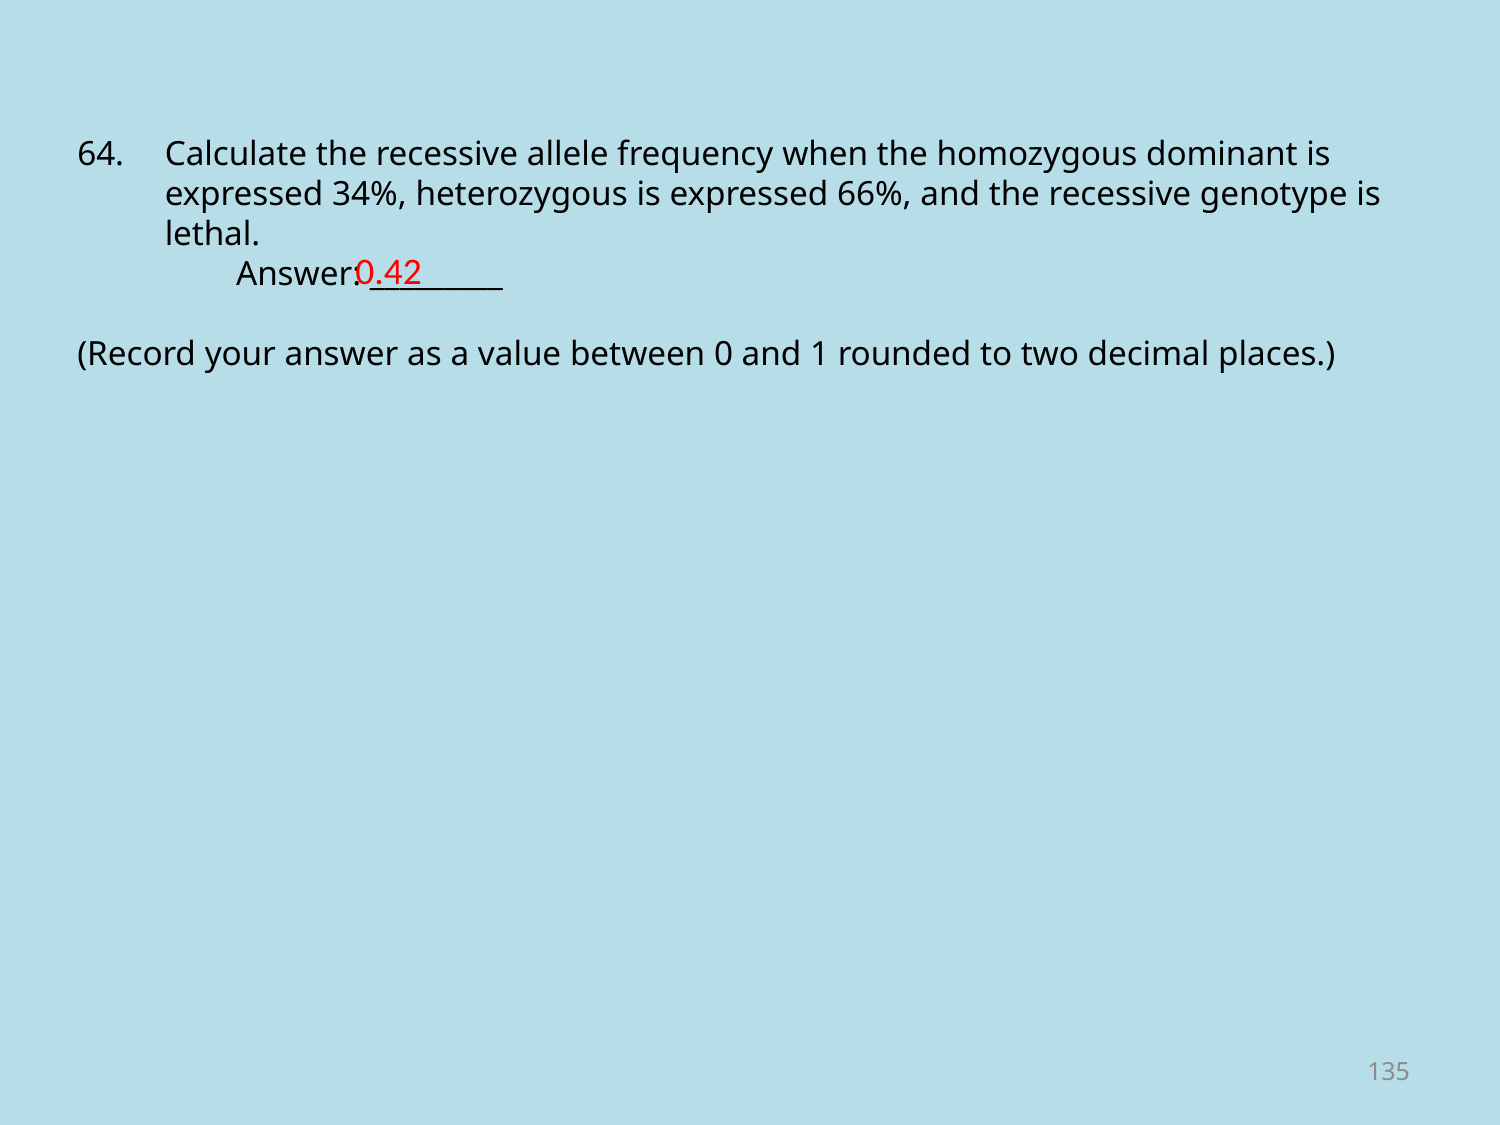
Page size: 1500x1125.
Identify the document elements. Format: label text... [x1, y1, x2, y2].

text_box 64. Calculate the recessive allele frequency when the homozygous dominant is expressed 34%, heterozygous is expressed 66%, and the recessive genotype is lethal. Answer: _________ (Record your answer as a value between 0 and 1 rounded to two decimal places.) [62, 124, 1463, 420]
text_box 0.42 [340, 239, 437, 300]
slide_number 135 [1074, 1042, 1425, 1103]
